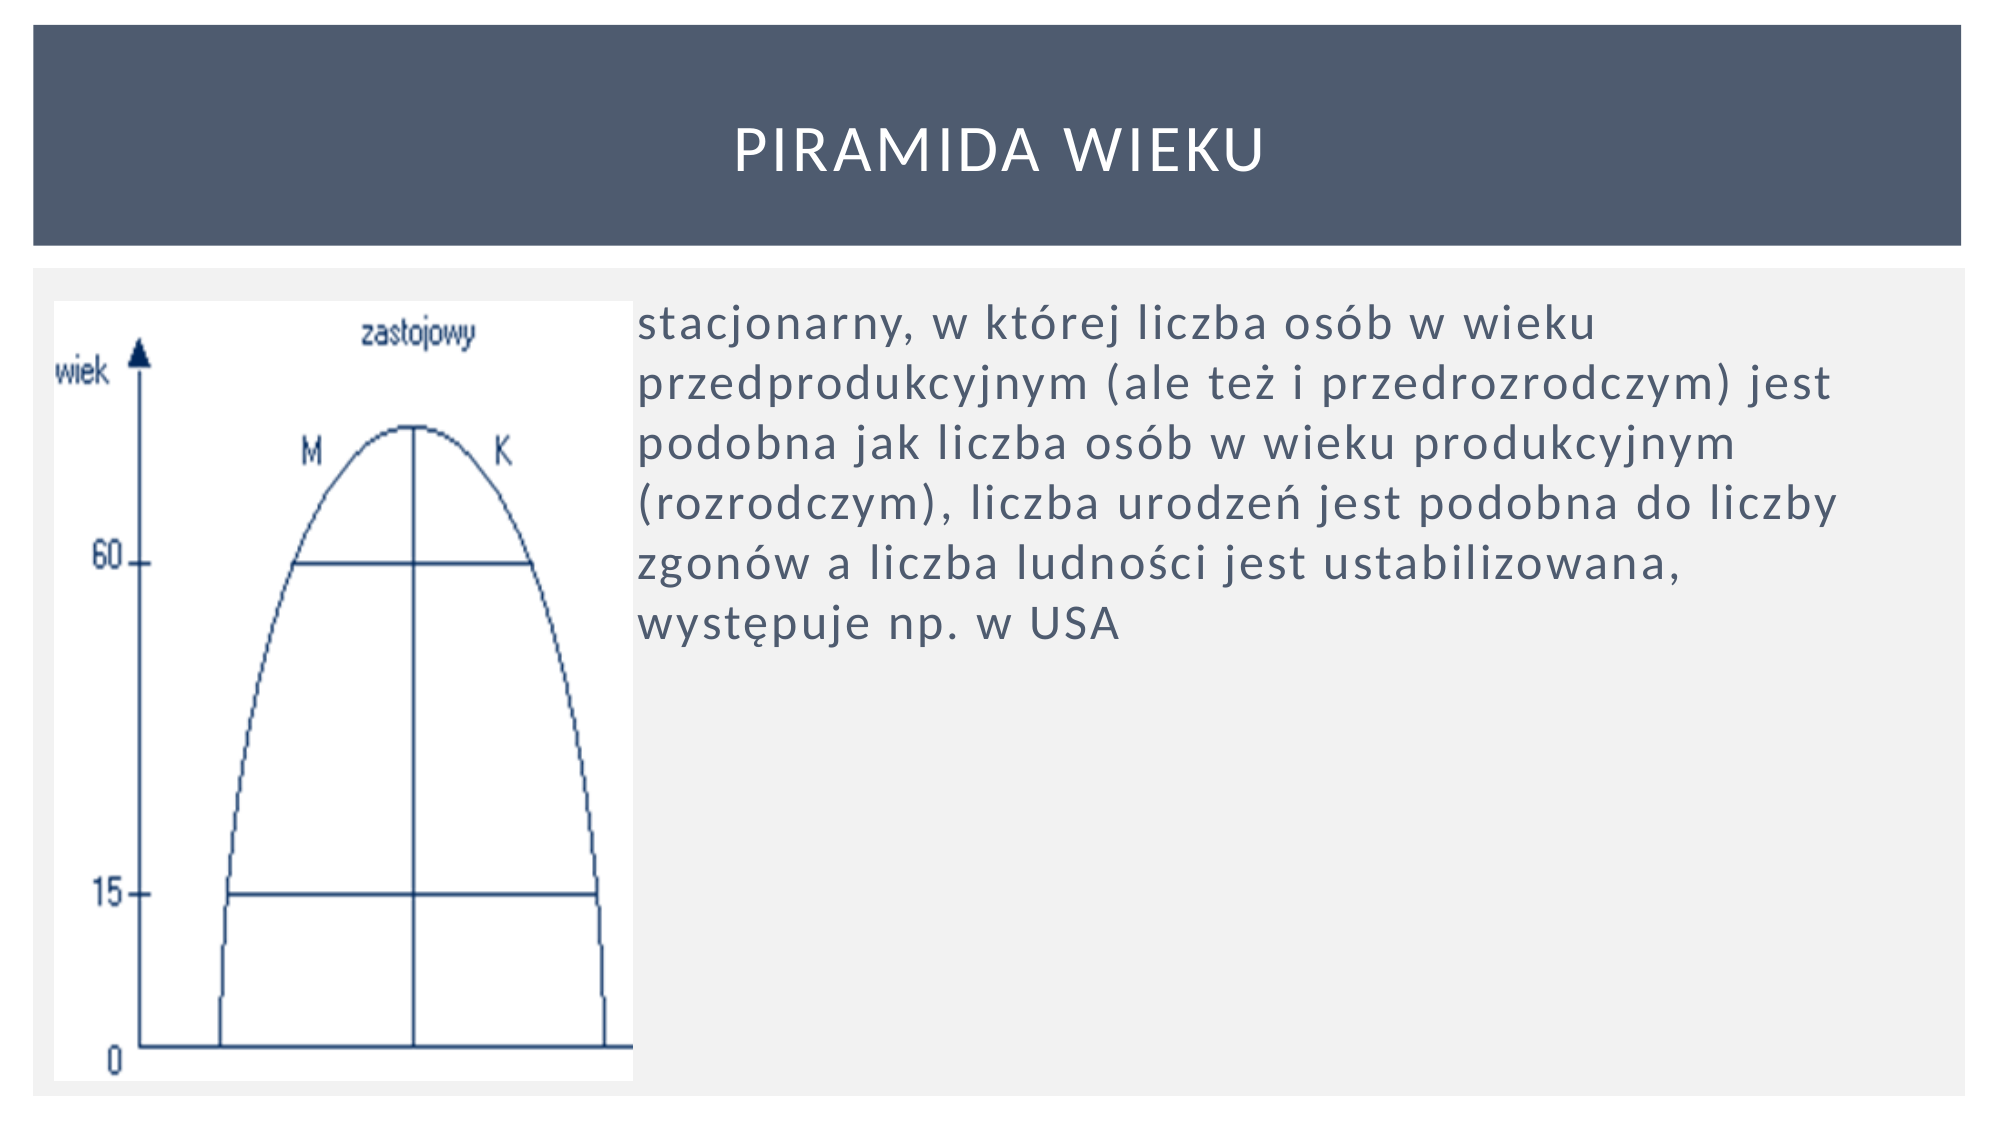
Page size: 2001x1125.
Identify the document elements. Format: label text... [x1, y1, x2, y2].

picture [54, 300, 633, 1081]
list stacjonarny, w której liczba osób w wieku przedprodukcyjnym (ale też i przedrozrodczym) jest podobna jak liczba osób w wieku produkcyjnym (rozrodczym), liczba urodzeń jest podobna do liczby zgonów a liczba ludności jest ustabilizowana, występuje np. w USA [615, 281, 1923, 1005]
title Piramida wieku [83, 58, 1917, 232]
